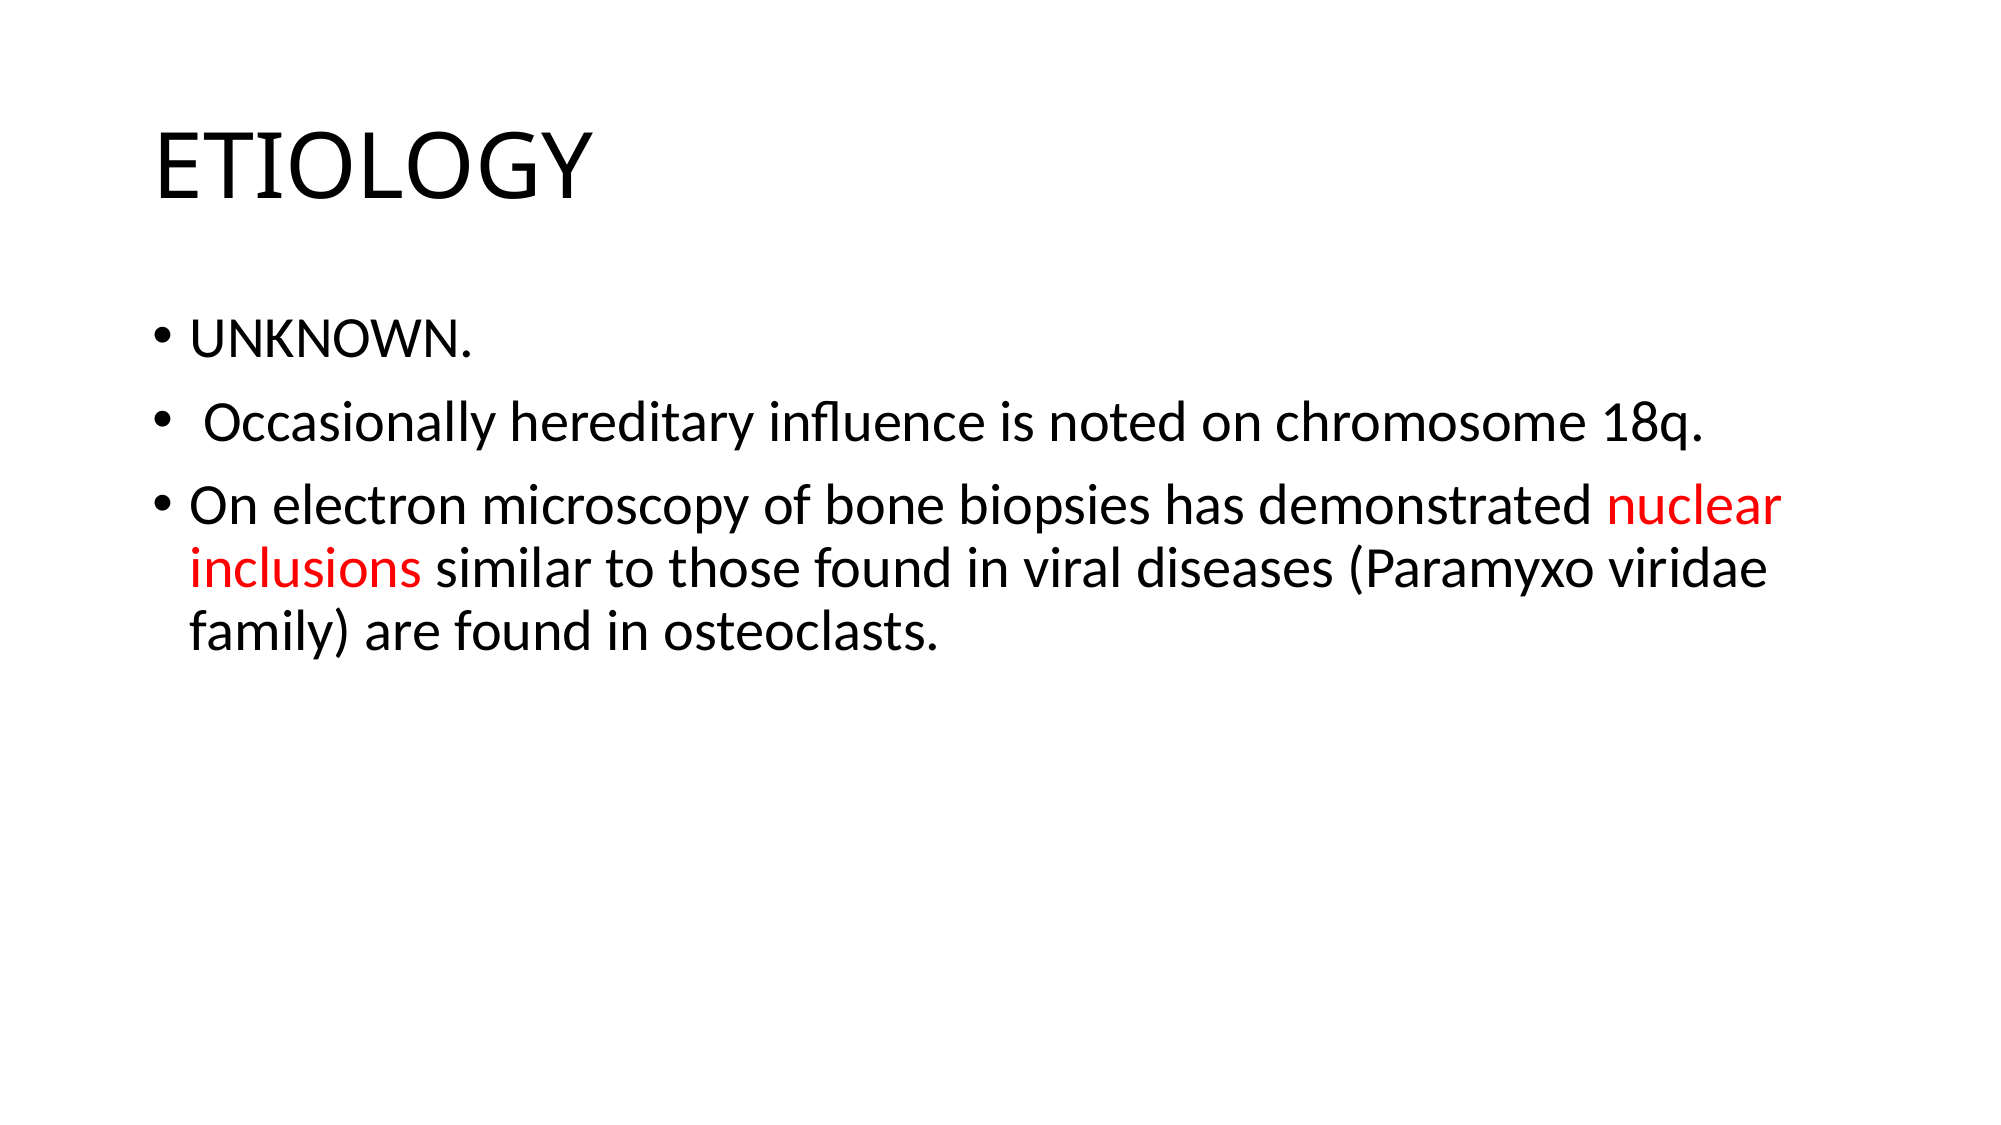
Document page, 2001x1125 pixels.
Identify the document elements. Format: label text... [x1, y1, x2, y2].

title ETIOLOGY [137, 59, 1863, 278]
list UNKNOWN. Occasionally hereditary influence is noted on chromosome 18q. On electron microscopy of bone biopsies has demonstrated nuclear inclusions similar to those found in viral diseases (Paramyxo viridae family) are found in osteoclasts. [137, 299, 1863, 1014]
